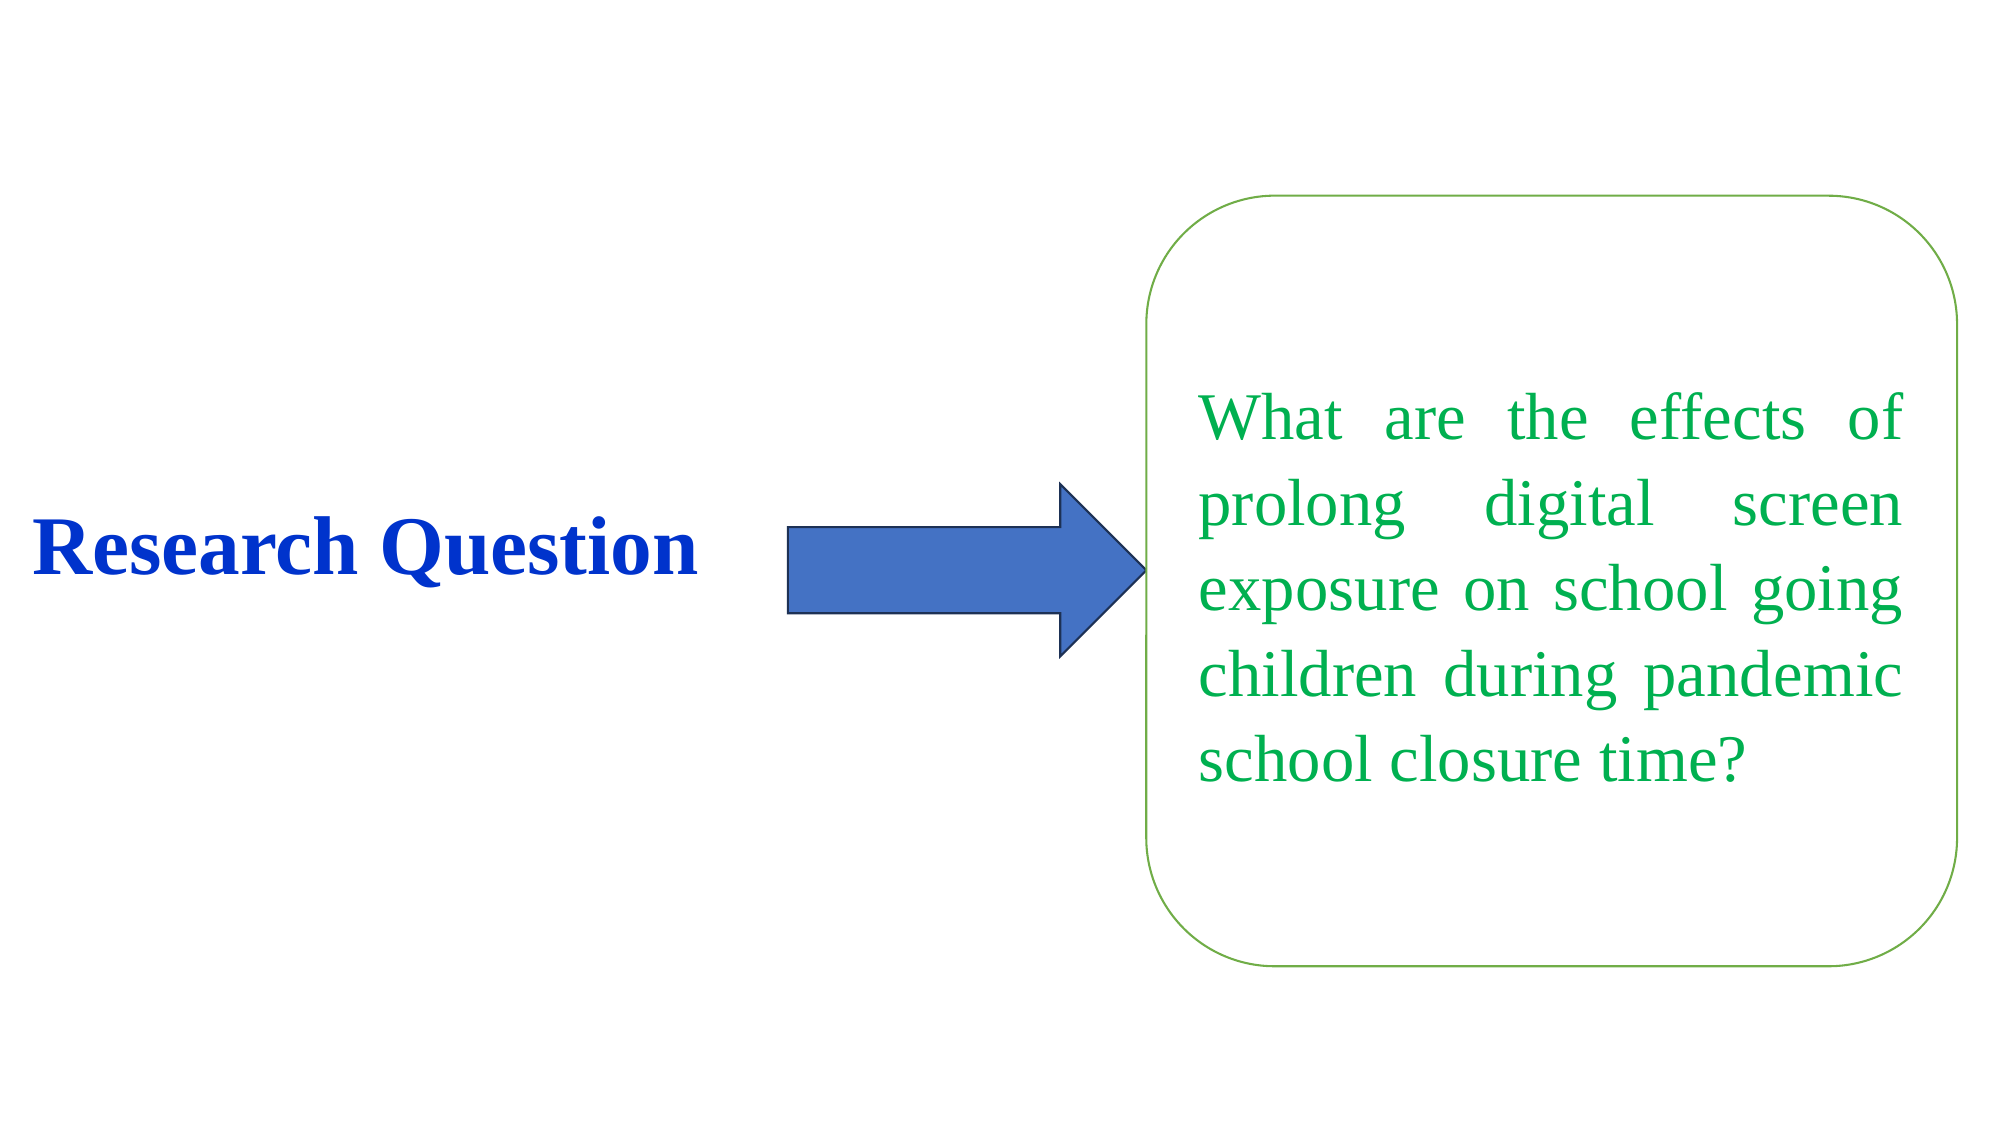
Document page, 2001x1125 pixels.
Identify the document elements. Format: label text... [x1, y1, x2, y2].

text_box What are the effects of prolong digital screen exposure on school going children during pandemic school closure time? [1145, 194, 1959, 968]
list Research Question [17, 282, 1863, 1014]
text_box [786, 481, 1145, 659]
